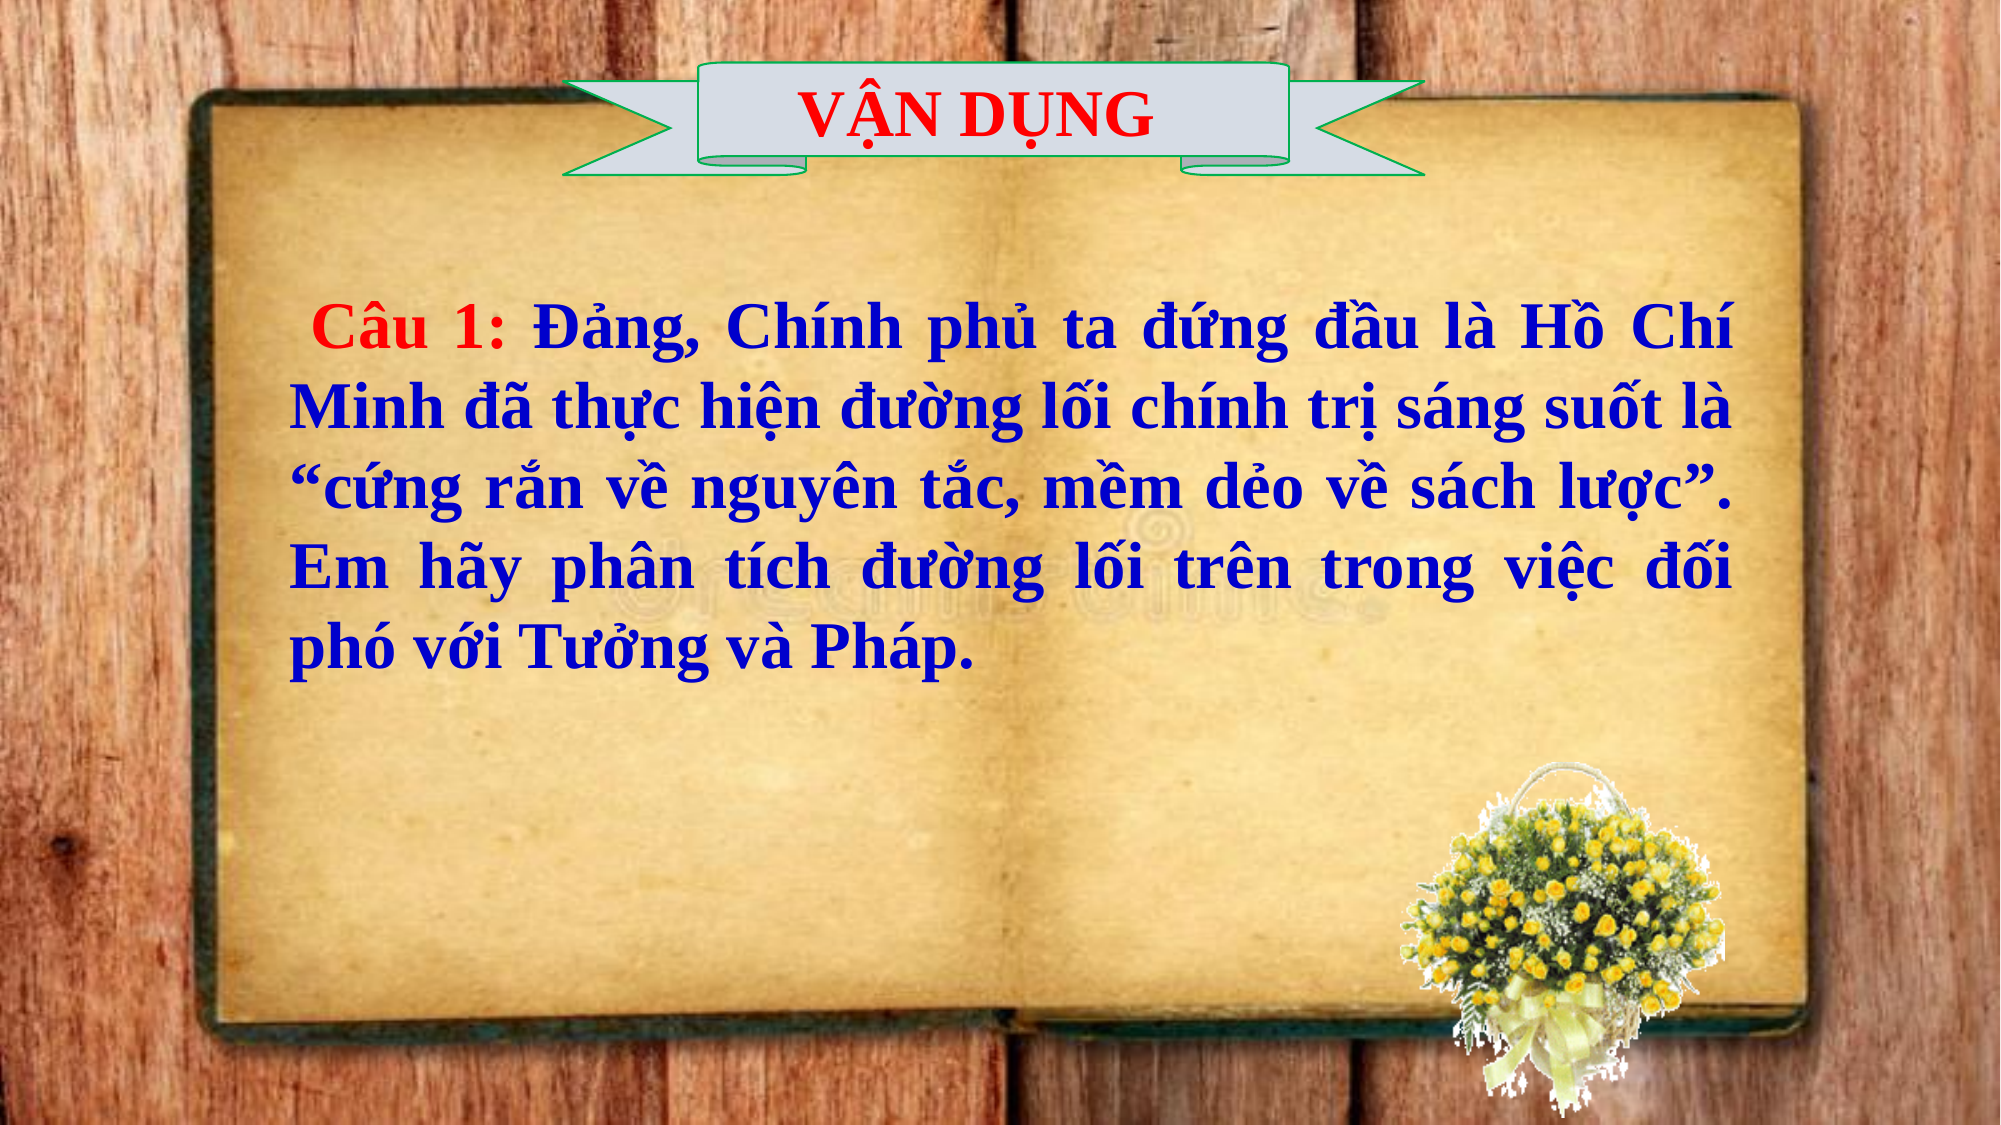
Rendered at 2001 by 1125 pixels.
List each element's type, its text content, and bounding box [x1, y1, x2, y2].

picture [0, 0, 2001, 1125]
text_box VẬN DỤNG [562, 61, 1426, 177]
text_box Câu 1: Đảng, Chính phủ ta đứng đầu là Hồ Chí Minh đã thực hiện đường lối chính trị sáng suốt là “cứng rắn về nguyên tắc, mềm dẻo về sách lược”. Em hãy phân tích đường lối trên trong việc đối phó với Tưởng và Pháp. [275, 274, 1750, 690]
